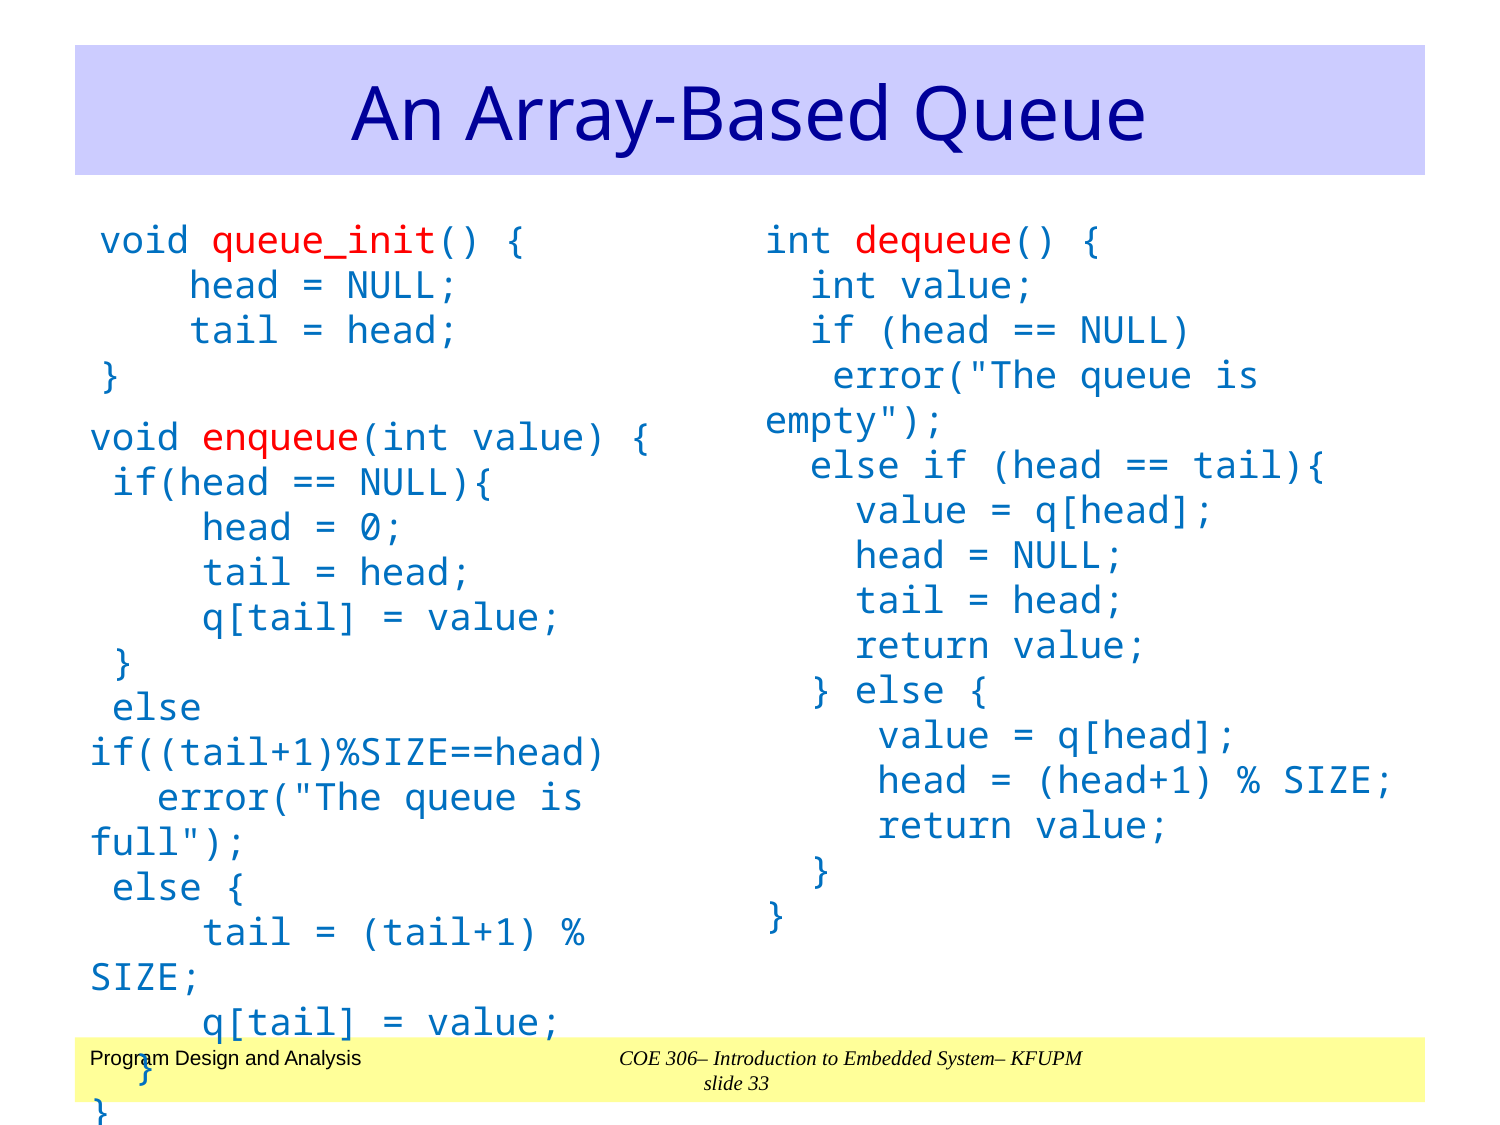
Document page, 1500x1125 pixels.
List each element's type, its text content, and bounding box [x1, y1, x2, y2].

text_box void enqueue(int value) { if(head == NULL){ head = 0; tail = head; q[tail] = value; } else if((tail+1)%SIZE==head) error("The queue is full"); else { tail = (tail+1) % SIZE; q[tail] = value; } } [74, 405, 750, 1125]
text_box int dequeue() { int value; if (head == NULL) error("The queue is empty"); else if (head == tail){ value = q[head]; head = NULL; tail = head; return value; } else { value = q[head]; head = (head+1) % SIZE; return value; } } [750, 208, 1431, 944]
text_box void queue_init() { head = NULL; tail = head; } [84, 208, 652, 404]
title An Array-Based Queue [75, 45, 1425, 175]
